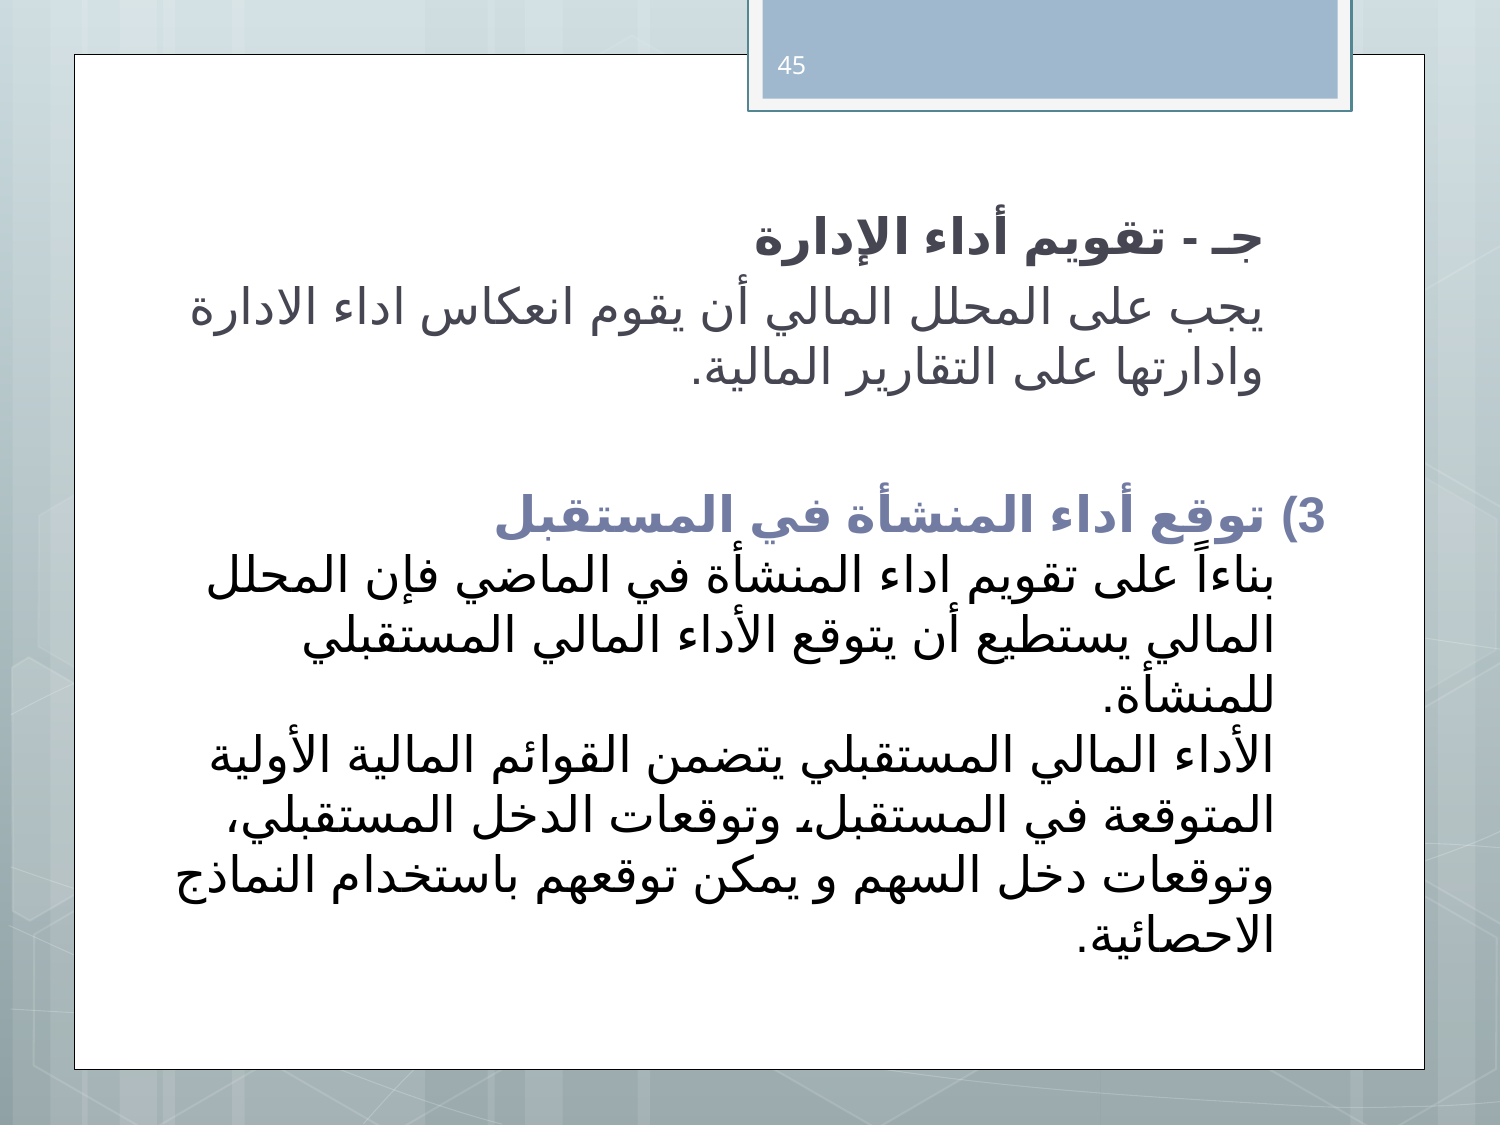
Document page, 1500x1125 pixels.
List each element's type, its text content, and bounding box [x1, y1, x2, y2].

slide_number 45 [762, 36, 982, 97]
list جـ - تقويم أداء الإدارة يجب على المحلل المالي أن يقوم انعكاس اداء الادارة وادارتها على التقارير المالية. 3) توقع أداء المنشأة في المستقبل بناءاً على تقويم اداء المنشأة في الماضي فإن المحلل المالي يستطيع أن يتوقع الأداء المالي المستقبلي للمنشأة. الأداء المالي المستقبلي يتضمن القوائم المالية الأولية المتوقعة في المستقبل، وتوقعات الدخل المستقبلي، وتوقعات دخل السهم و يمكن توقعهم باستخدام النماذج الاحصائية. [123, 160, 1341, 1000]
